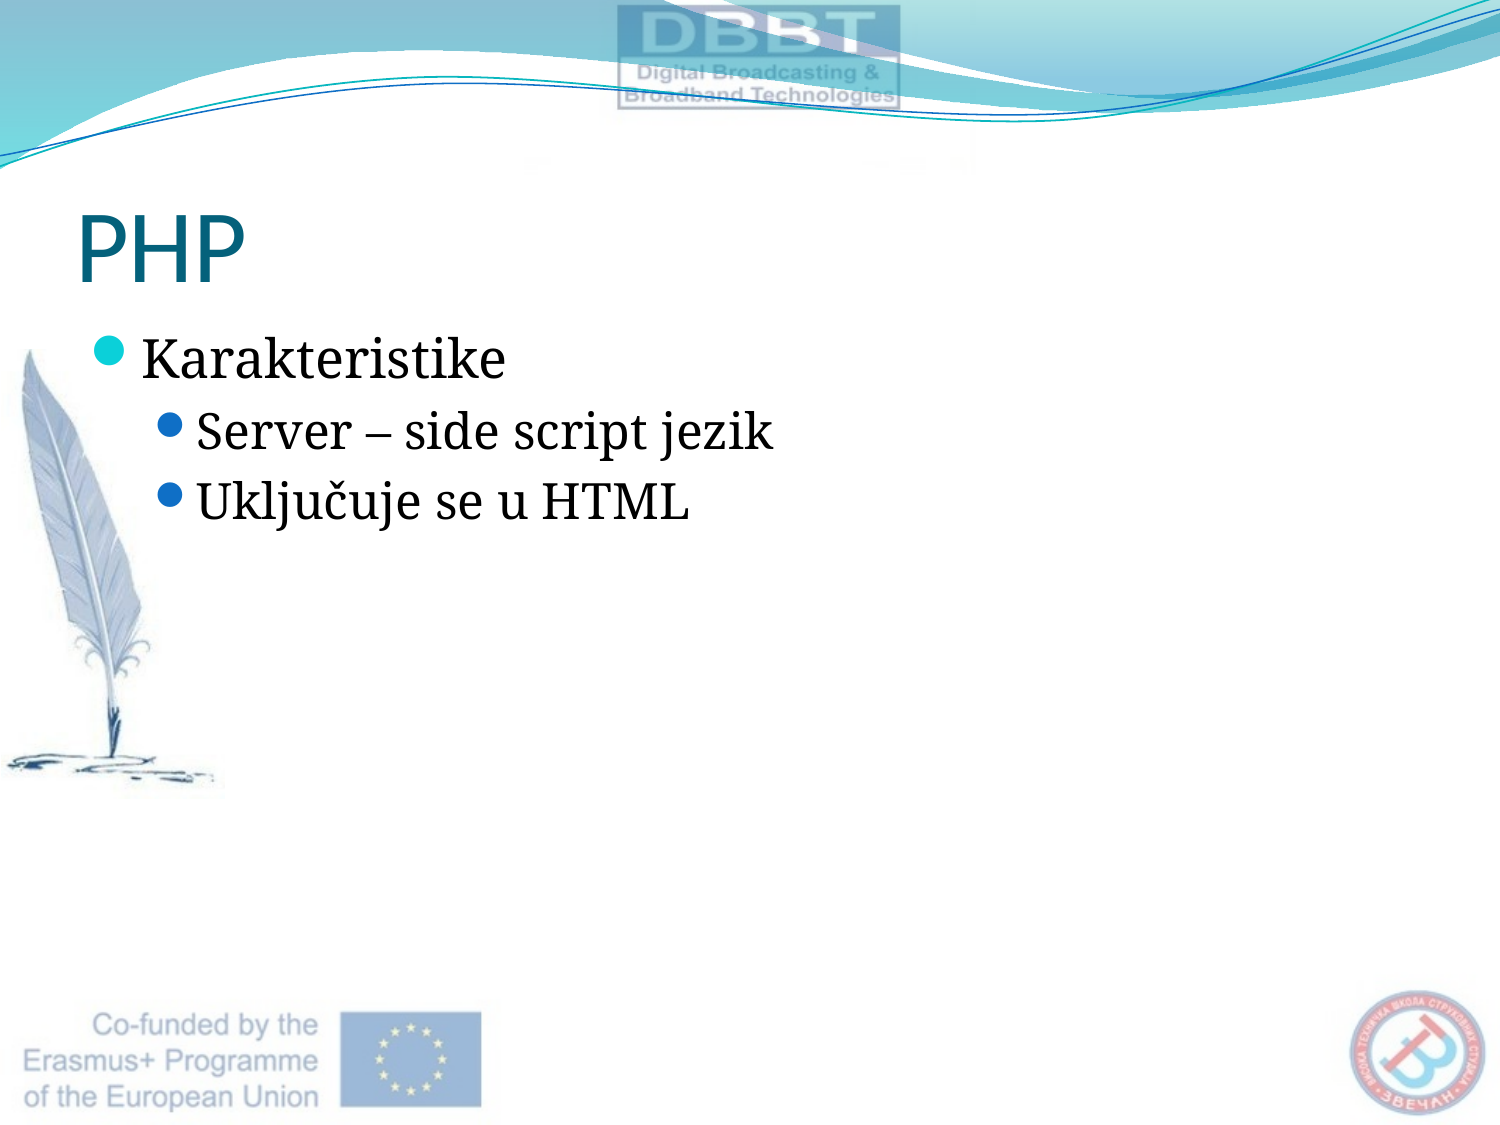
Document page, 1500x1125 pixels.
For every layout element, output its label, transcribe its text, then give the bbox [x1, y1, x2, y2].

table_cell __METHOD__ [75, 352, 232, 811]
list Karakteristike Server – side script jezik Uključuje se u HTML [75, 317, 1425, 1038]
title PHP [75, 115, 1425, 303]
picture [1, 349, 226, 799]
